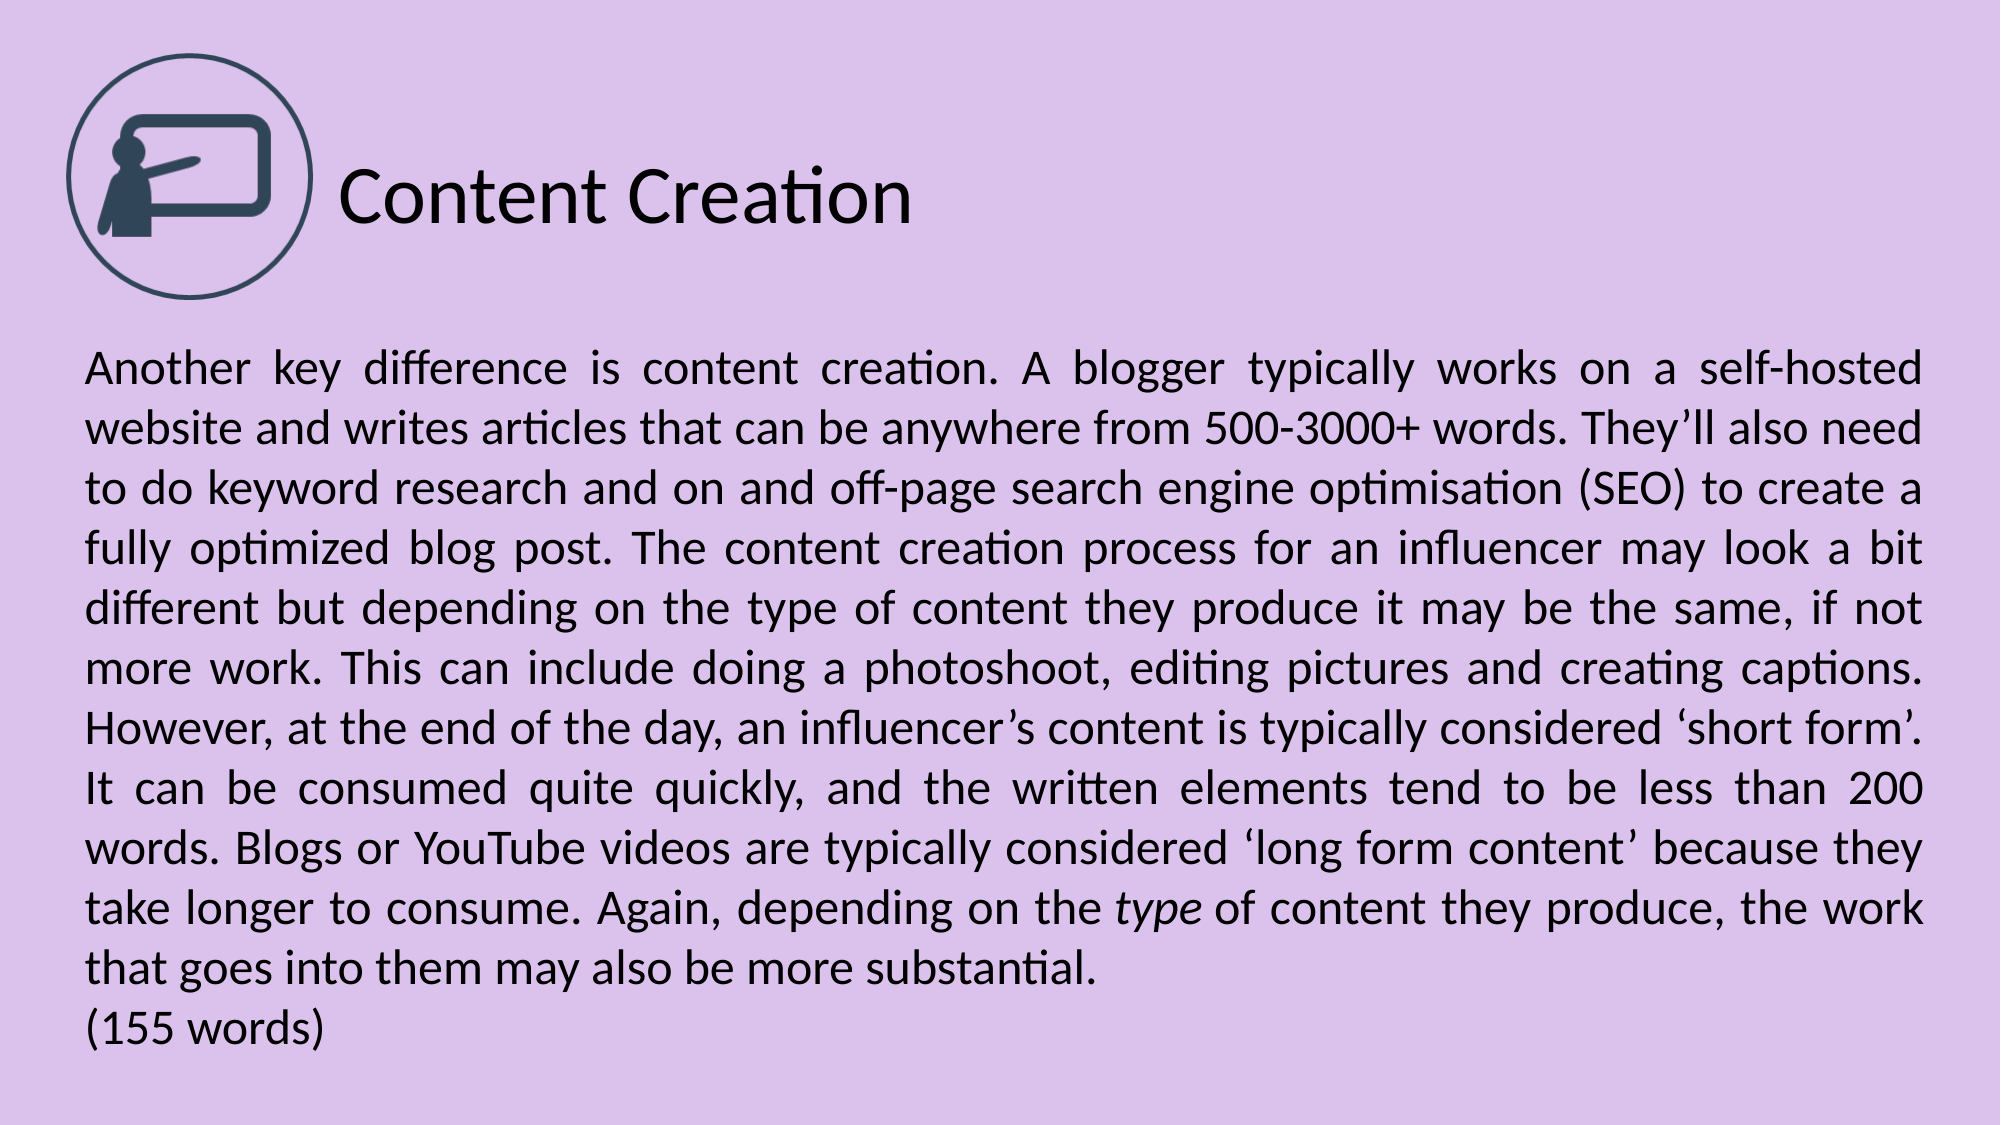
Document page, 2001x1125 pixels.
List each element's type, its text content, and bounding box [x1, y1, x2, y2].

title Content Creation [323, 56, 2000, 274]
text_box Another key difference is content creation. A blogger typically works on a self-hosted website and writes articles that can be anywhere from 500-3000+ words. They’ll also need to do keyword research and on and off-page search engine optimisation (SEO) to create a fully optimized blog post. The content creation process for an influencer may look a bit different but depending on the type of content they produce it may be the same, if not more work. This can include doing a photoshoot, editing pictures and creating captions. However, at the end of the day, an influencer’s content is typically considered ‘short form’. It can be consumed quite quickly, and the written elements tend to be less than 200 words. Blogs or YouTube videos are typically considered ‘long form content’ because they take longer to consume. Again, depending on the type of content they produce, the work that goes into them may also be more substantial. (155 words) [69, 327, 1940, 1062]
picture [66, 53, 313, 300]
